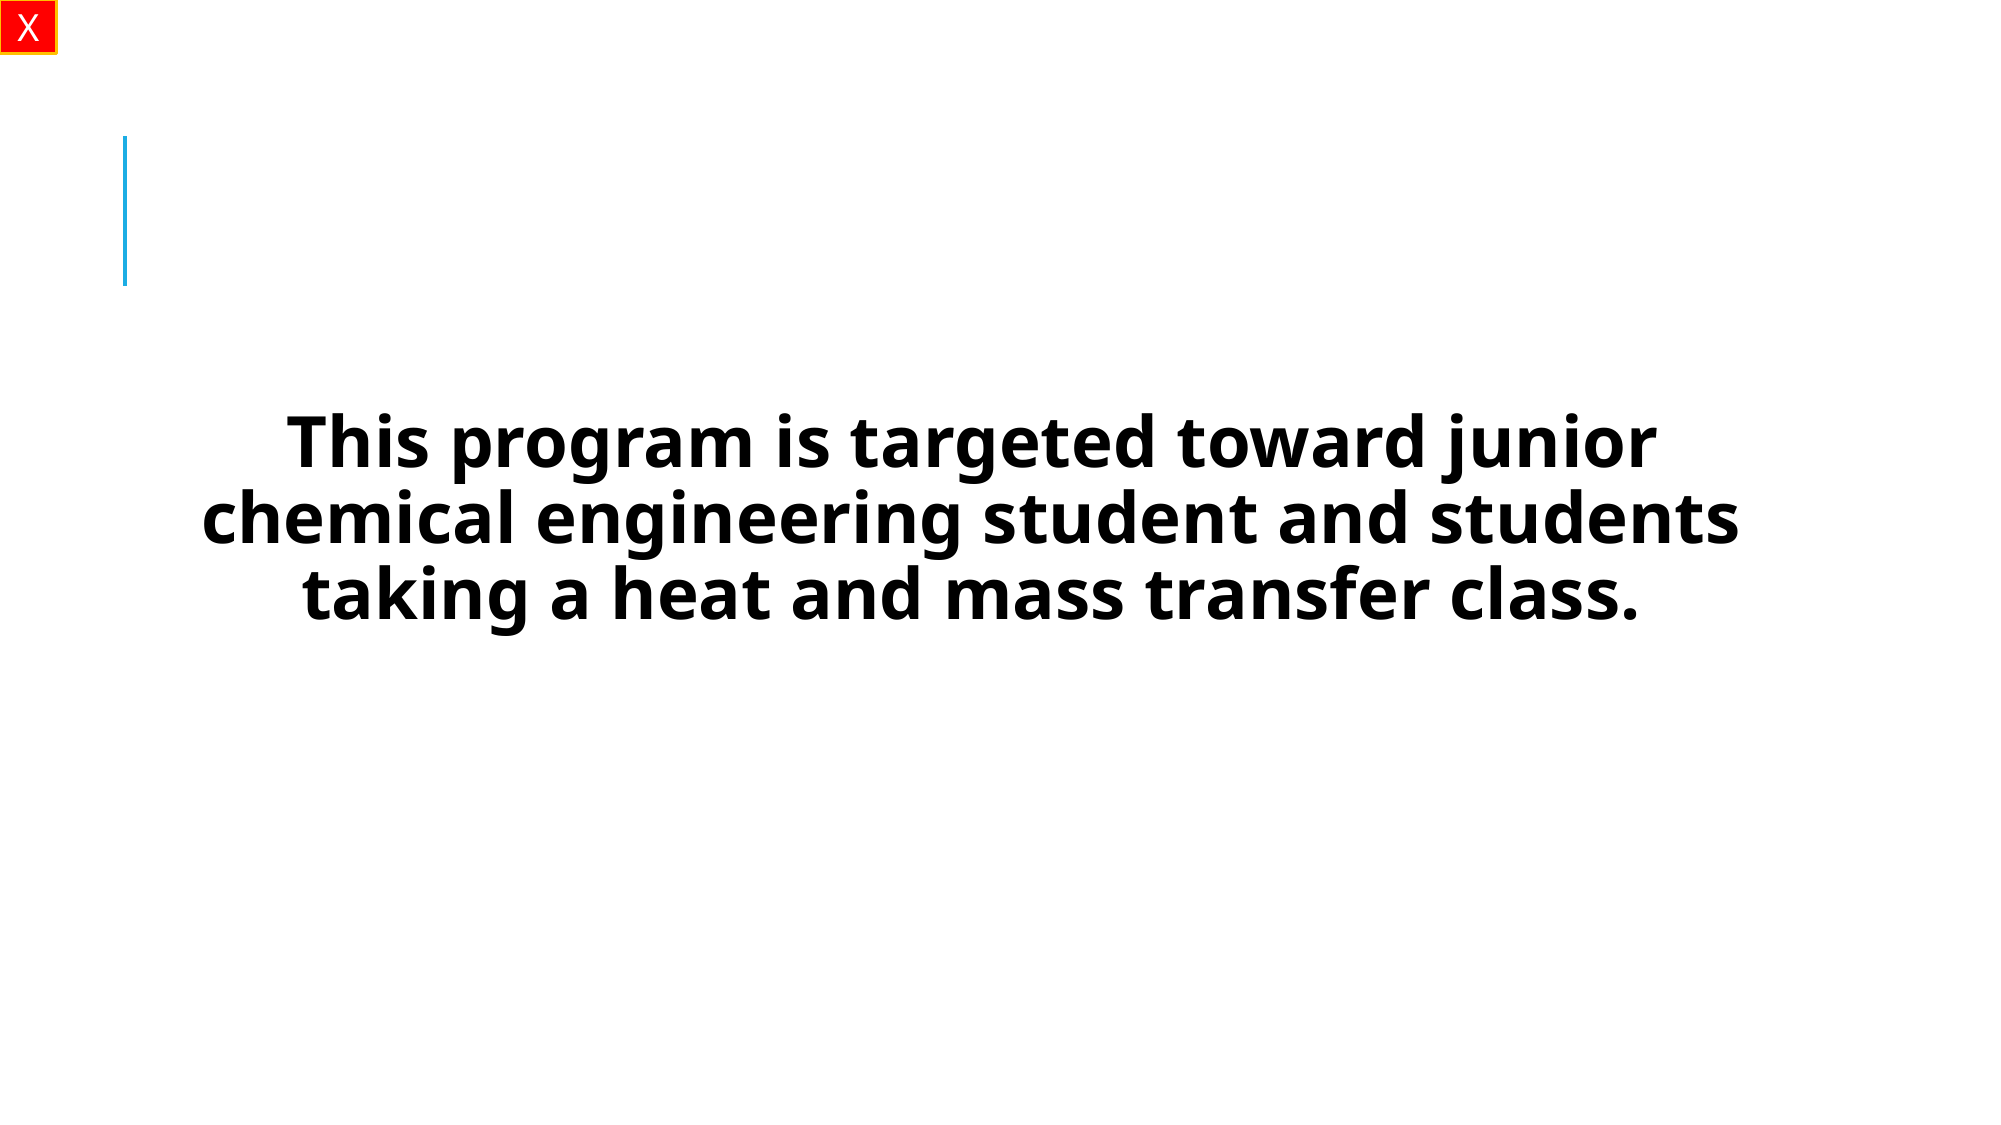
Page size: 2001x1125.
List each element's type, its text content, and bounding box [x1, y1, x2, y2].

list This program is targeted toward junior chemical engineering student and students taking a heat and mass transfer class. [168, 398, 1763, 718]
text_box X [0, 0, 58, 55]
